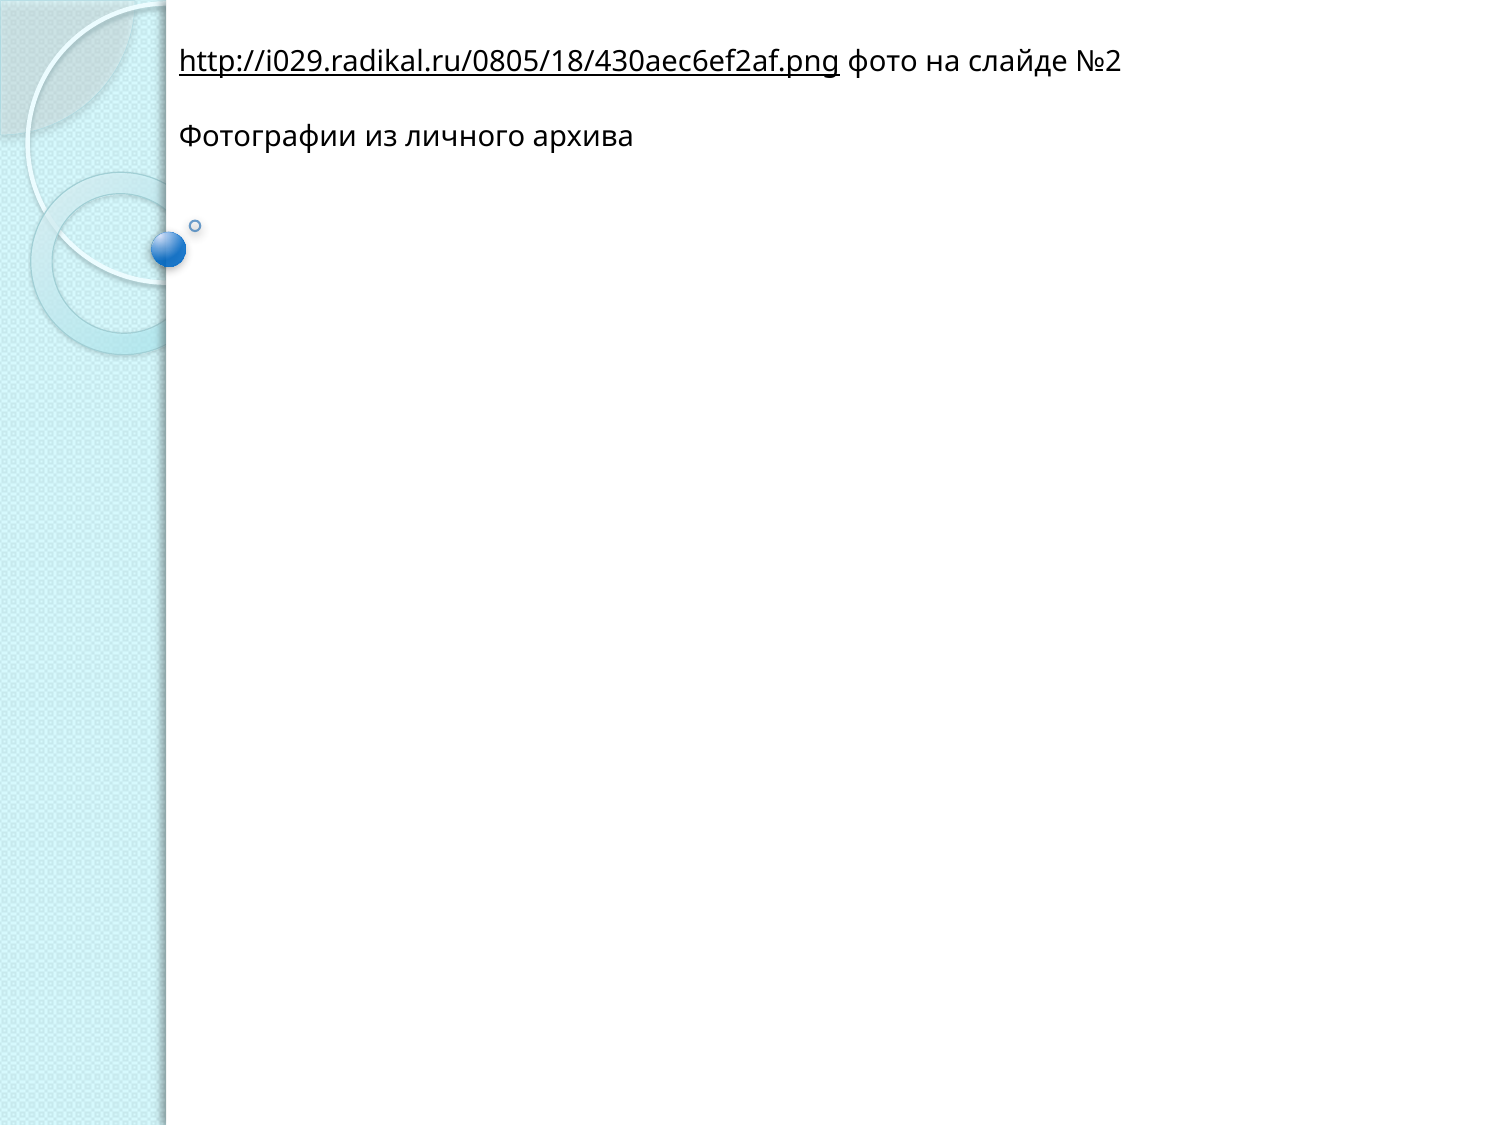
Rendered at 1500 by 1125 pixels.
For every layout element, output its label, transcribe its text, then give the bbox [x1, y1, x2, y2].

text_box http://i029.radikal.ru/0805/18/430aec6ef2af.png фото на слайде №2 Фотографии из личного архива [164, 35, 1407, 195]
